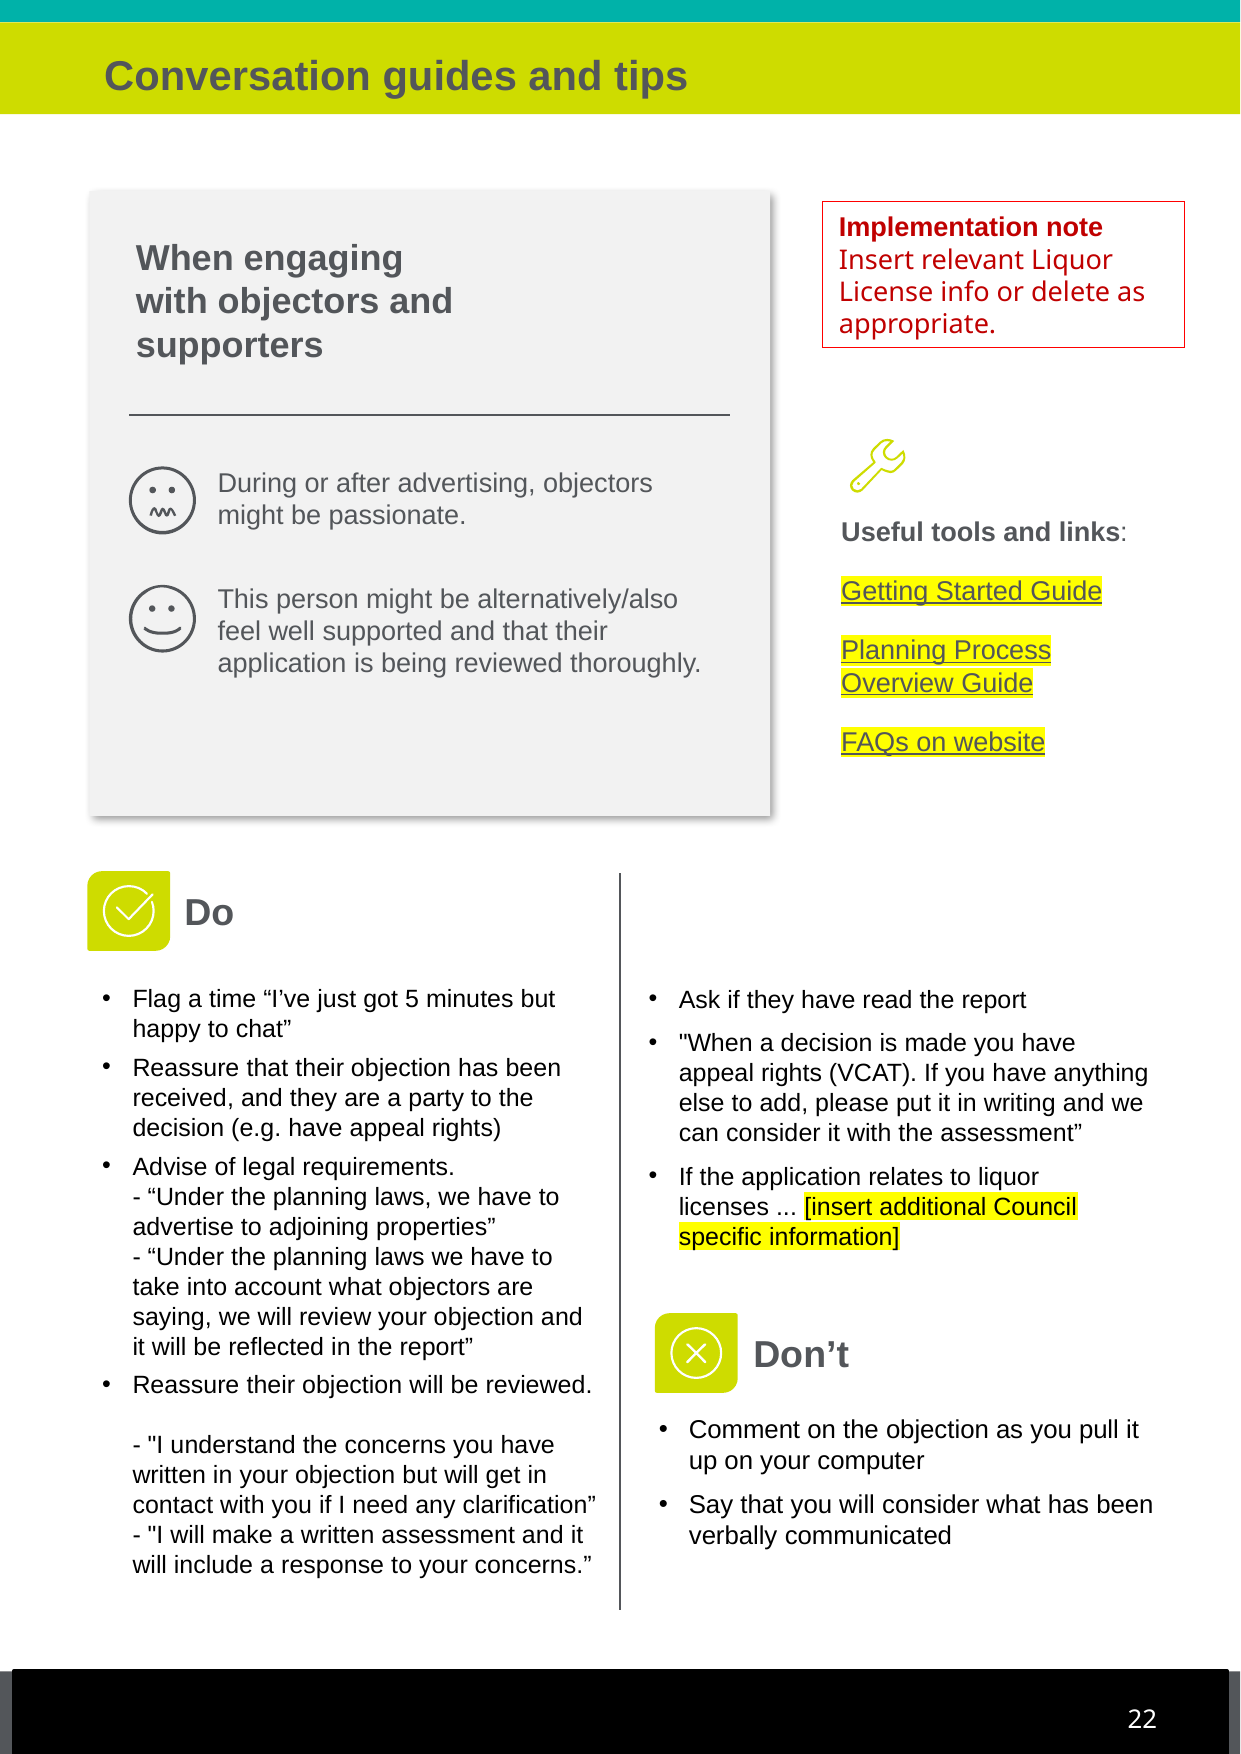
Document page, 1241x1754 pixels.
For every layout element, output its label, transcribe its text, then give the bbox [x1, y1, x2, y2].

text_box Useful tools and links: Getting Started Guide Planning Process Overview Guide FAQs on website [826, 506, 1153, 769]
text_box [12, 1669, 1229, 1754]
text_box When engaging with objectors and supporters During or after advertising, objectors might be passionate. This person might be alternatively/also feel well supported and that their application is being reviewed thoroughly. [121, 227, 736, 821]
text_box Don’t [741, 1323, 865, 1383]
text_box Comment on the objection as you pull it up on your computer Say that you will consider what has been verbally communicated [643, 1405, 1185, 1576]
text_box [849, 438, 907, 493]
text_box Do [174, 880, 250, 941]
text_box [656, 1315, 736, 1392]
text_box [128, 466, 197, 535]
title Conversation guides and tips [104, 50, 1140, 106]
text_box [0, 20, 1241, 116]
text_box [89, 872, 169, 949]
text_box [128, 584, 197, 653]
text_box Ask if they have read the report "When a decision is made you have appeal rights (VCAT). If you have anything else to add, please put it in writing and we can consider it with the assessment” If the application relates to liquor licenses ... [insert additional Council specific information] [632, 975, 1173, 1276]
text_box 22 [1079, 1695, 1173, 1746]
text_box [87, 189, 772, 818]
text_box Flag a time “I’ve just got 5 minutes but happy to chat” Reassure that their objection has been received, and they are a party to the decision (e.g. have appeal rights) Advise of legal requirements. - “Under the planning laws, we have to advertise to adjoining properties” - “Under the planning laws we have to take into account what objectors are saying, we will review your objection and it will be reflected in the report” Reassure their objection will be reviewed. - "I understand the concerns you have written in your objection but will get in contact with you if I need any clarification” - "I will make a written assessment and it will include a response to your concerns.” [89, 975, 600, 1644]
text_box Implementation note Insert relevant Liquor License info or delete as appropriate. [822, 201, 1185, 348]
